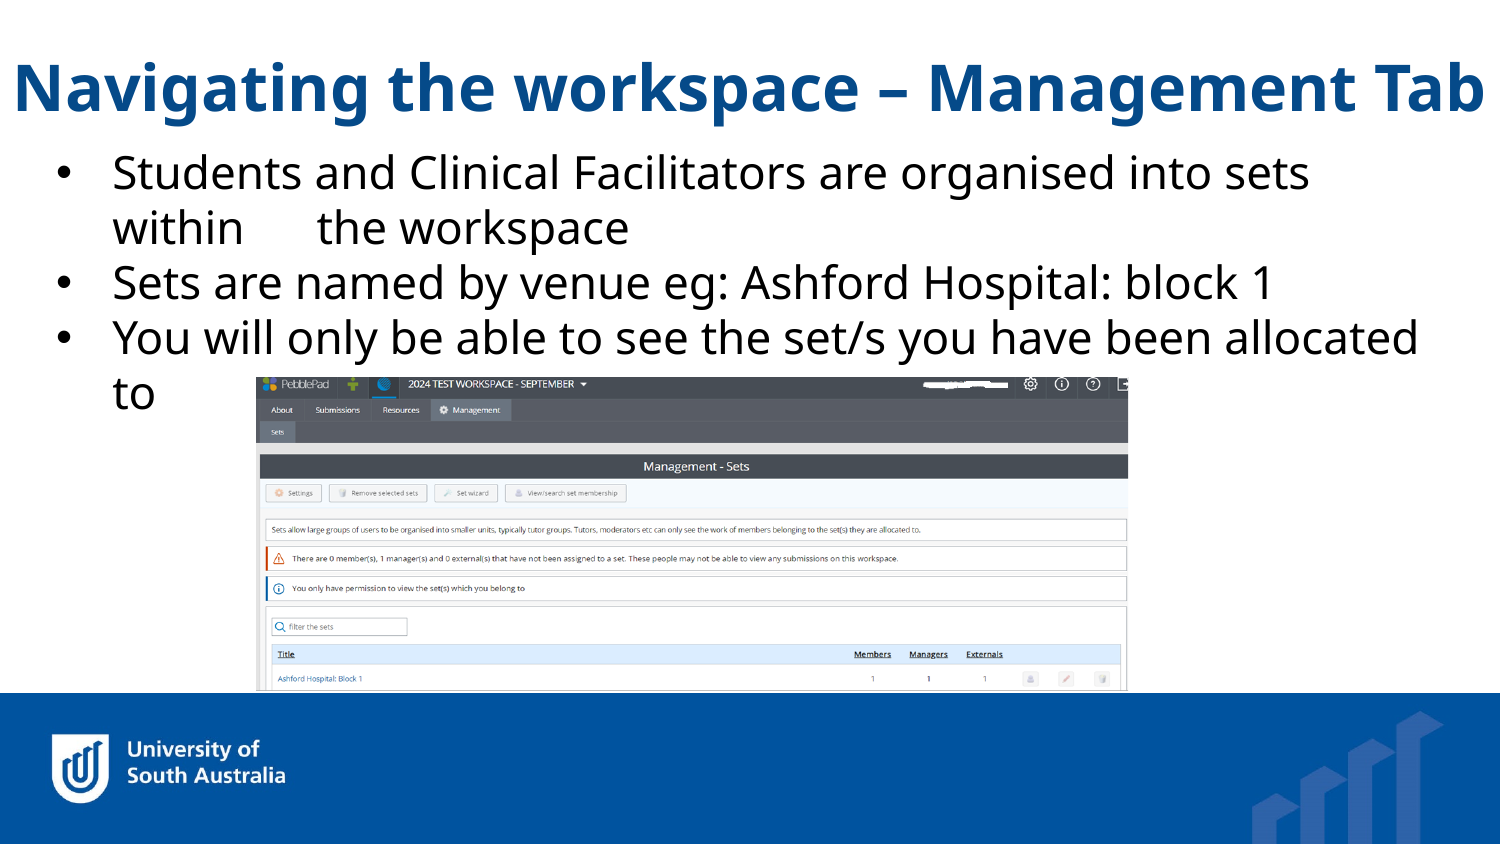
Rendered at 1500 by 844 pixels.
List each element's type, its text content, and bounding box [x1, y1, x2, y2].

text_box Navigating the workspace – Management Tab [0, 32, 1500, 139]
picture [0, 377, 1500, 844]
text_box Students and Clinical Facilitators are organised into sets within the workspace Sets are named by venue eg: Ashford Hospital: block 1 You will only be able to see the set/s you have been allocated to [41, 136, 1459, 427]
